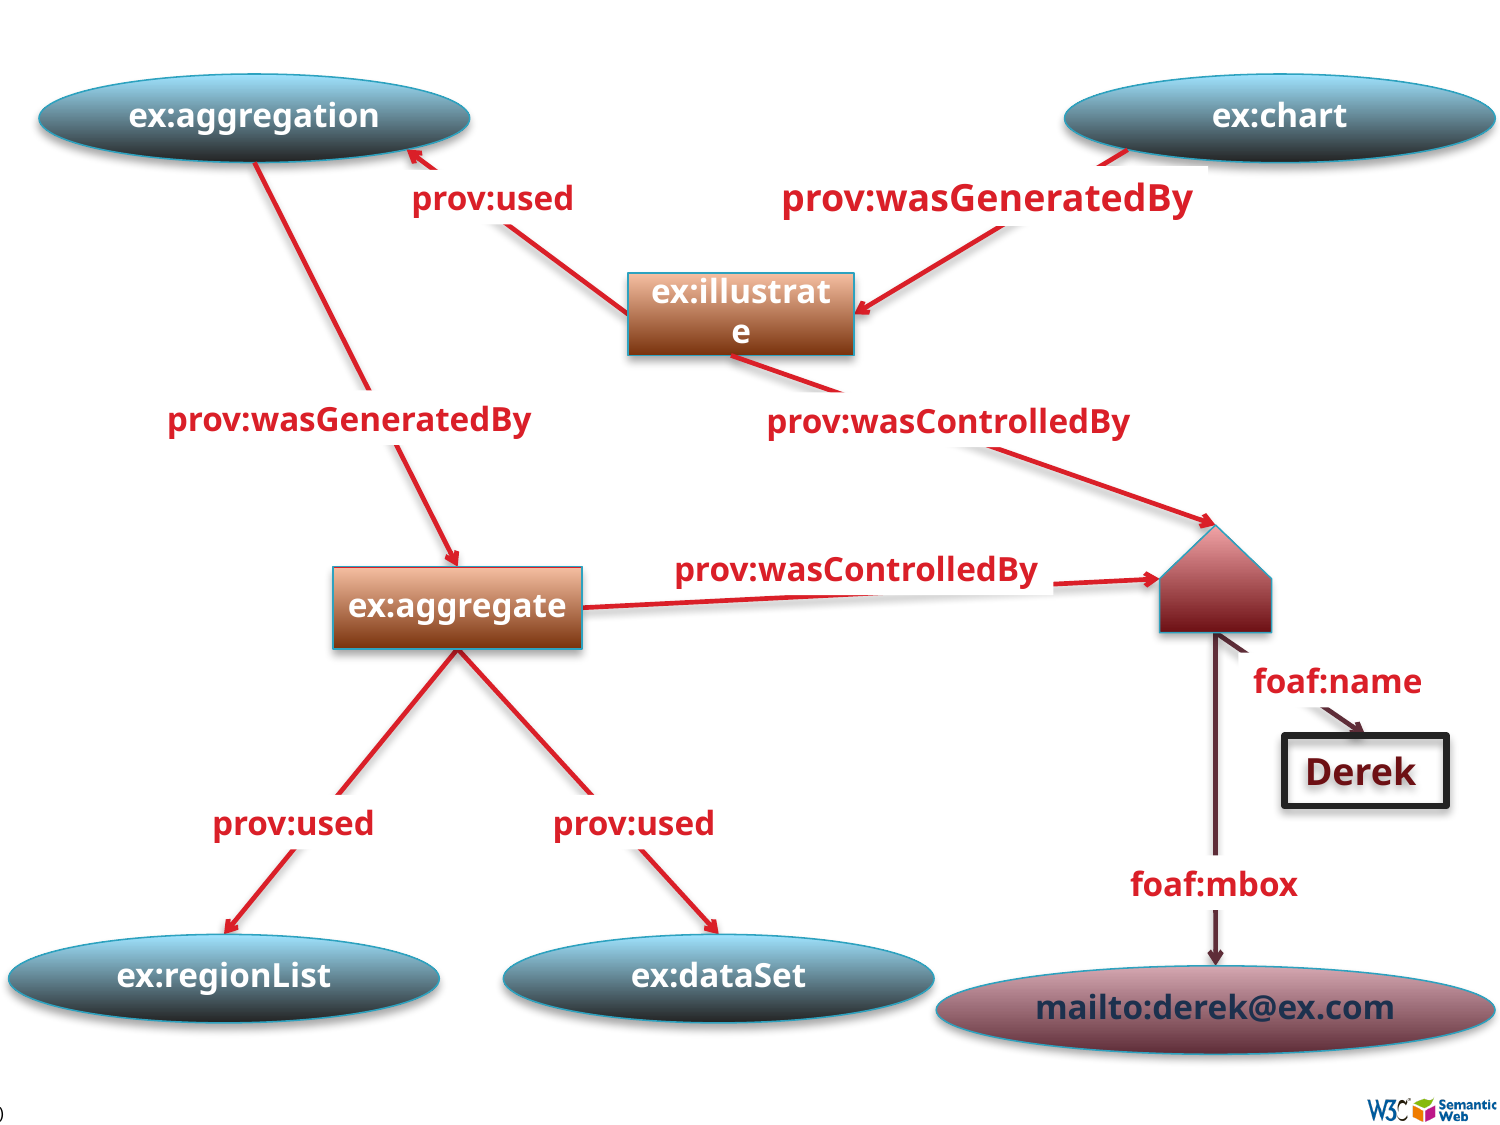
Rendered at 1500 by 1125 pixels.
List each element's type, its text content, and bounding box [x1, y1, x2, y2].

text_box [38, 73, 629, 315]
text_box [588, 540, 724, 608]
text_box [167, 162, 583, 650]
picture [1367, 1096, 1497, 1122]
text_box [627, 150, 1191, 356]
text_box ex:chart [1063, 73, 1497, 164]
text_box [8, 648, 724, 1024]
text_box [730, 355, 1496, 1055]
